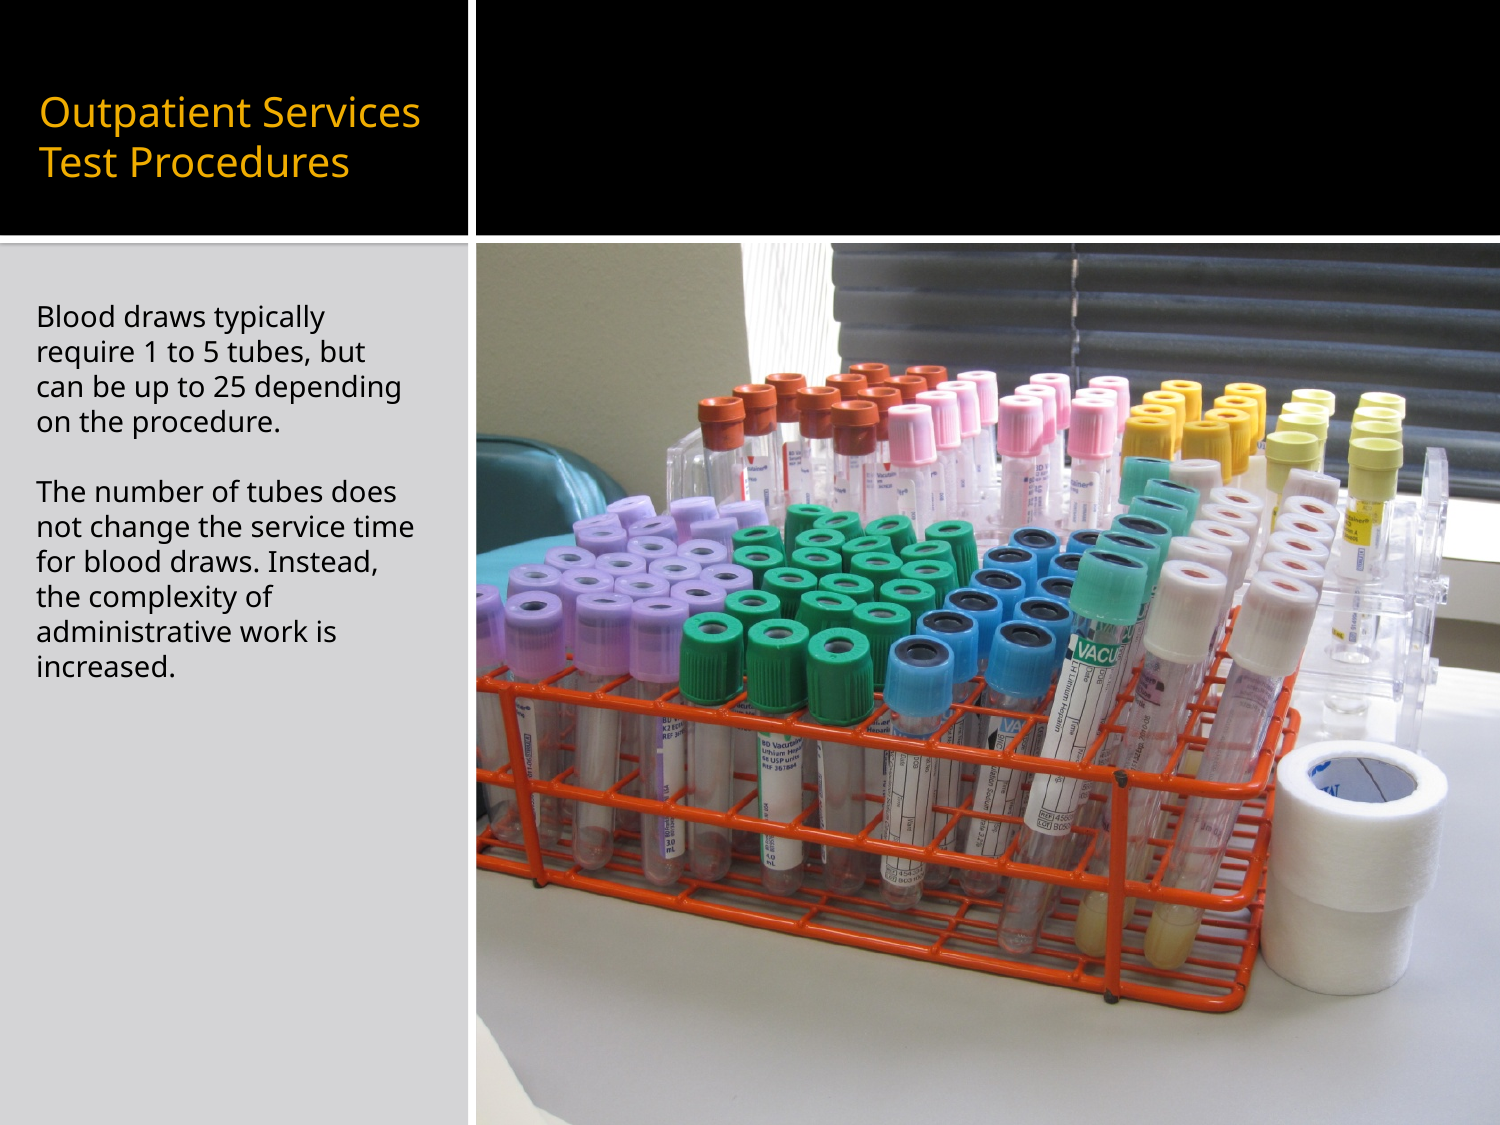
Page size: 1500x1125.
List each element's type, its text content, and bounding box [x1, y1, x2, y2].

list Blood draws typically require 1 to 5 tubes, but can be up to 25 depending on the procedure. The number of tubes does not change the service time for blood draws. Instead, the complexity of administrative work is increased. [26, 283, 432, 1034]
title Outpatient Services Test Procedures [26, 25, 442, 186]
picture [476, 243, 1500, 1125]
